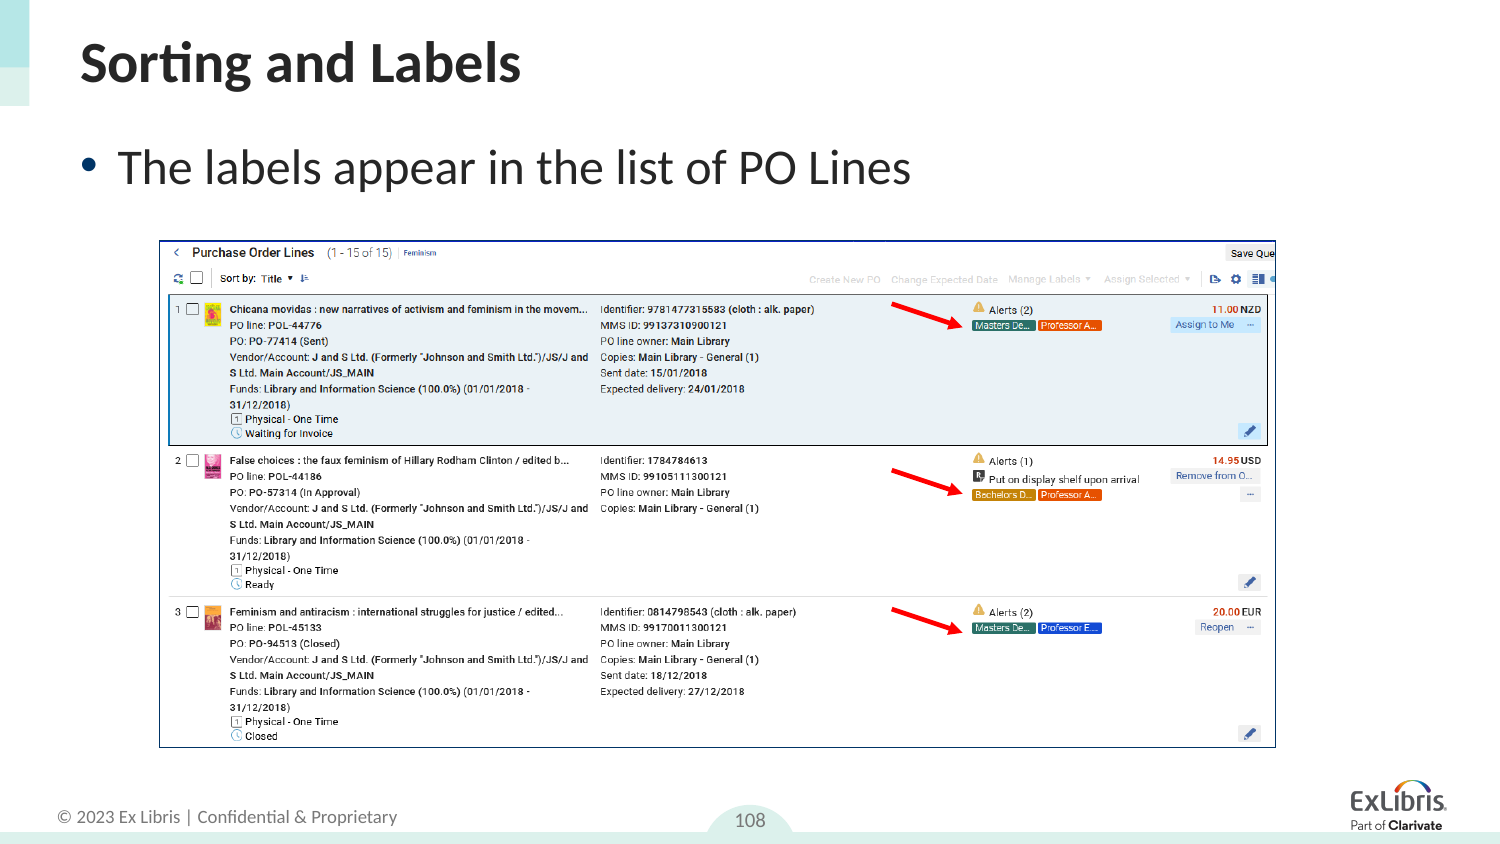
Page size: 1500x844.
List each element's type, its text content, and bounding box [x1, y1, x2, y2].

picture [1351, 780, 1447, 830]
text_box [891, 469, 963, 494]
title Sorting and Labels [64, 11, 1447, 107]
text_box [891, 608, 963, 633]
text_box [891, 303, 963, 328]
picture [159, 239, 1276, 749]
list The labels appear in the list of PO Lines [64, 126, 1447, 222]
slide_number 108 [705, 789, 795, 844]
